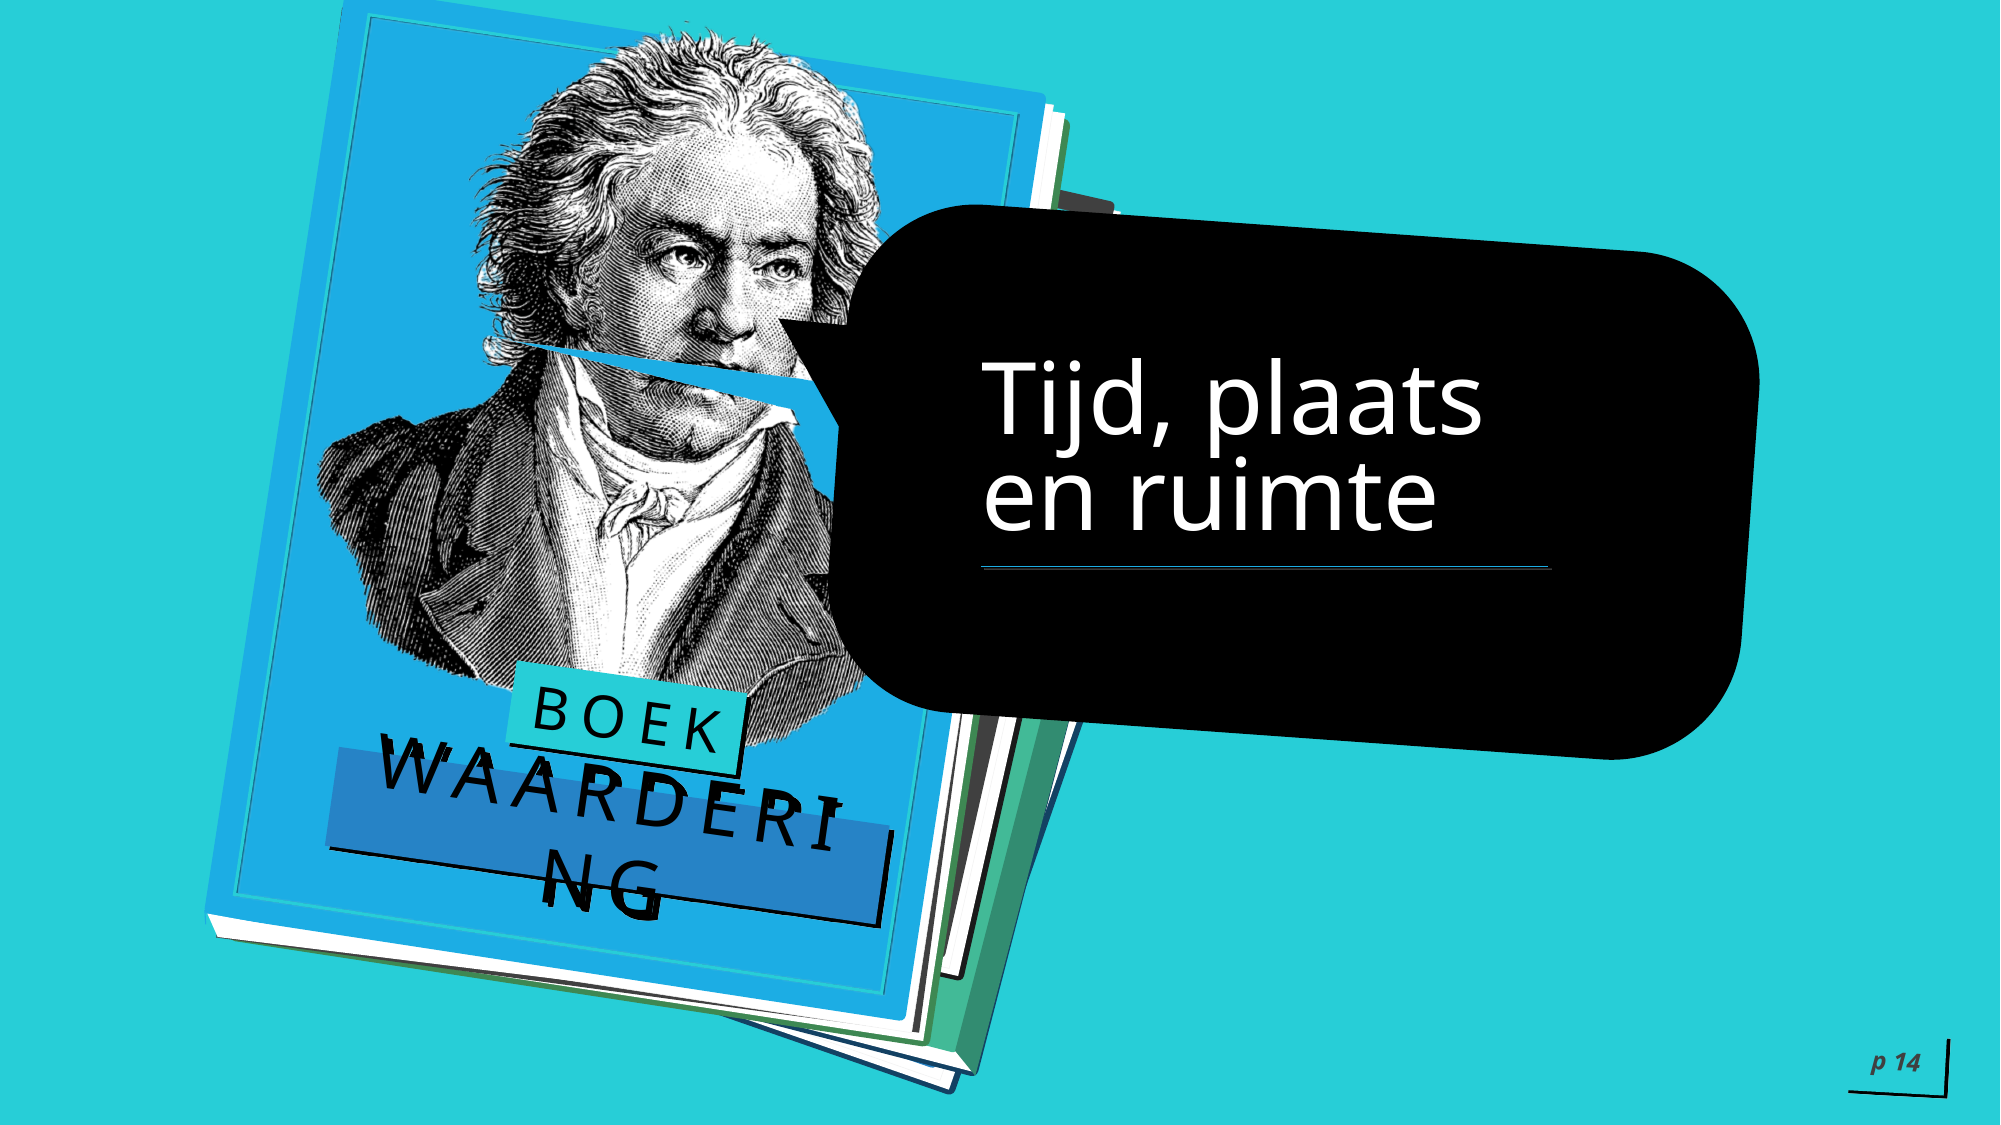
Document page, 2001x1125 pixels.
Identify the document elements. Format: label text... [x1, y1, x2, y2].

picture [274, 0, 1021, 787]
title Tijd, plaats en ruimte [981, 243, 1549, 551]
slide_number p 14 [1845, 1030, 1947, 1096]
